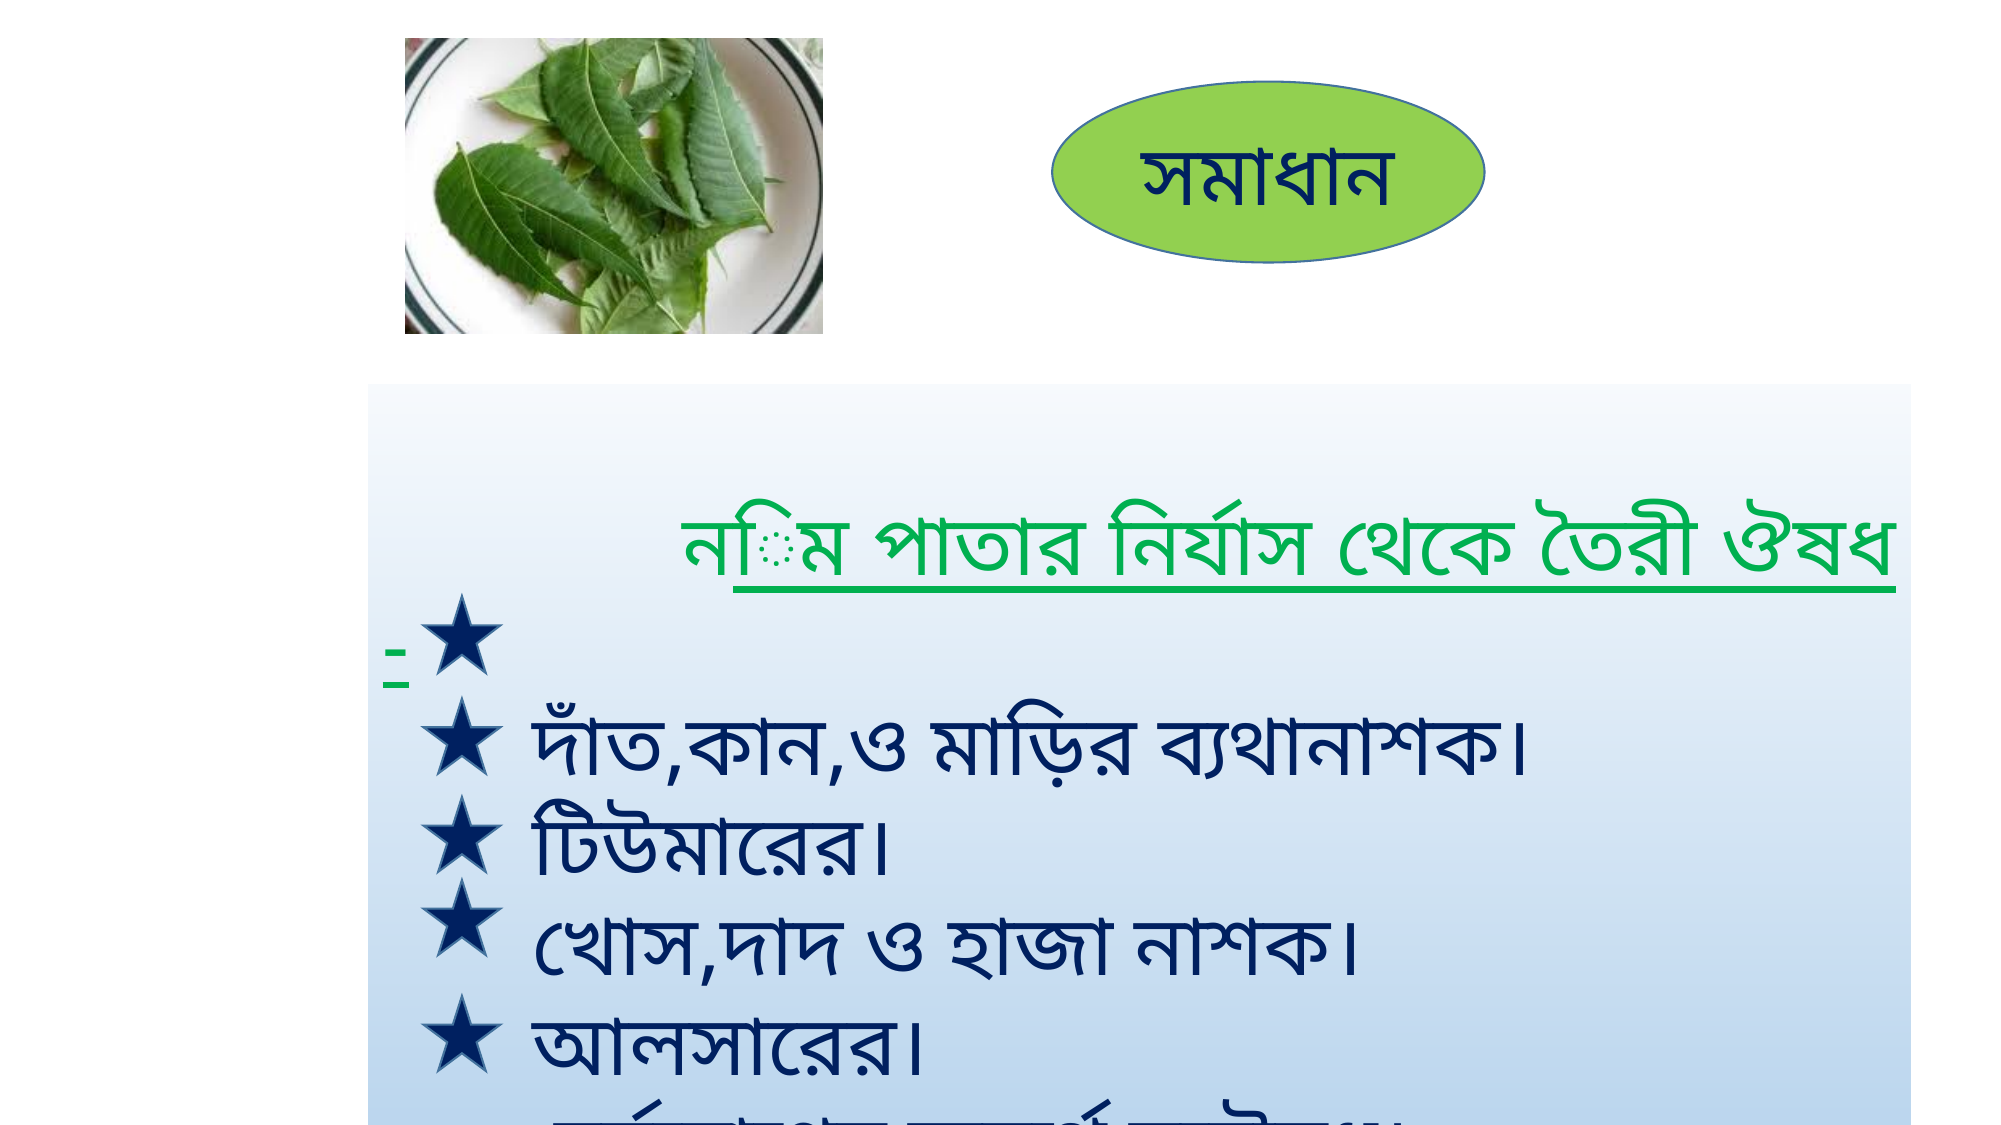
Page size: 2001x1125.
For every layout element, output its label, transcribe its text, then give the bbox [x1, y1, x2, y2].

text_box [420, 592, 504, 676]
text_box সমাধান [1051, 80, 1486, 264]
text_box [420, 793, 504, 875]
text_box নিম পাতার নির্যাস থেকে তৈরী ঔষধ - দাঁত,কান,ও মাড়ির ব্যথানাশক। টিউমারের। খোস,দাদ ও হাজা নাশক। আলসারের। চর্মরোগের অব্যর্থ মহৌষধ। [368, 384, 1911, 1125]
text_box [420, 876, 504, 958]
text_box [420, 992, 504, 1074]
text_box [420, 695, 504, 777]
picture [405, 38, 823, 334]
